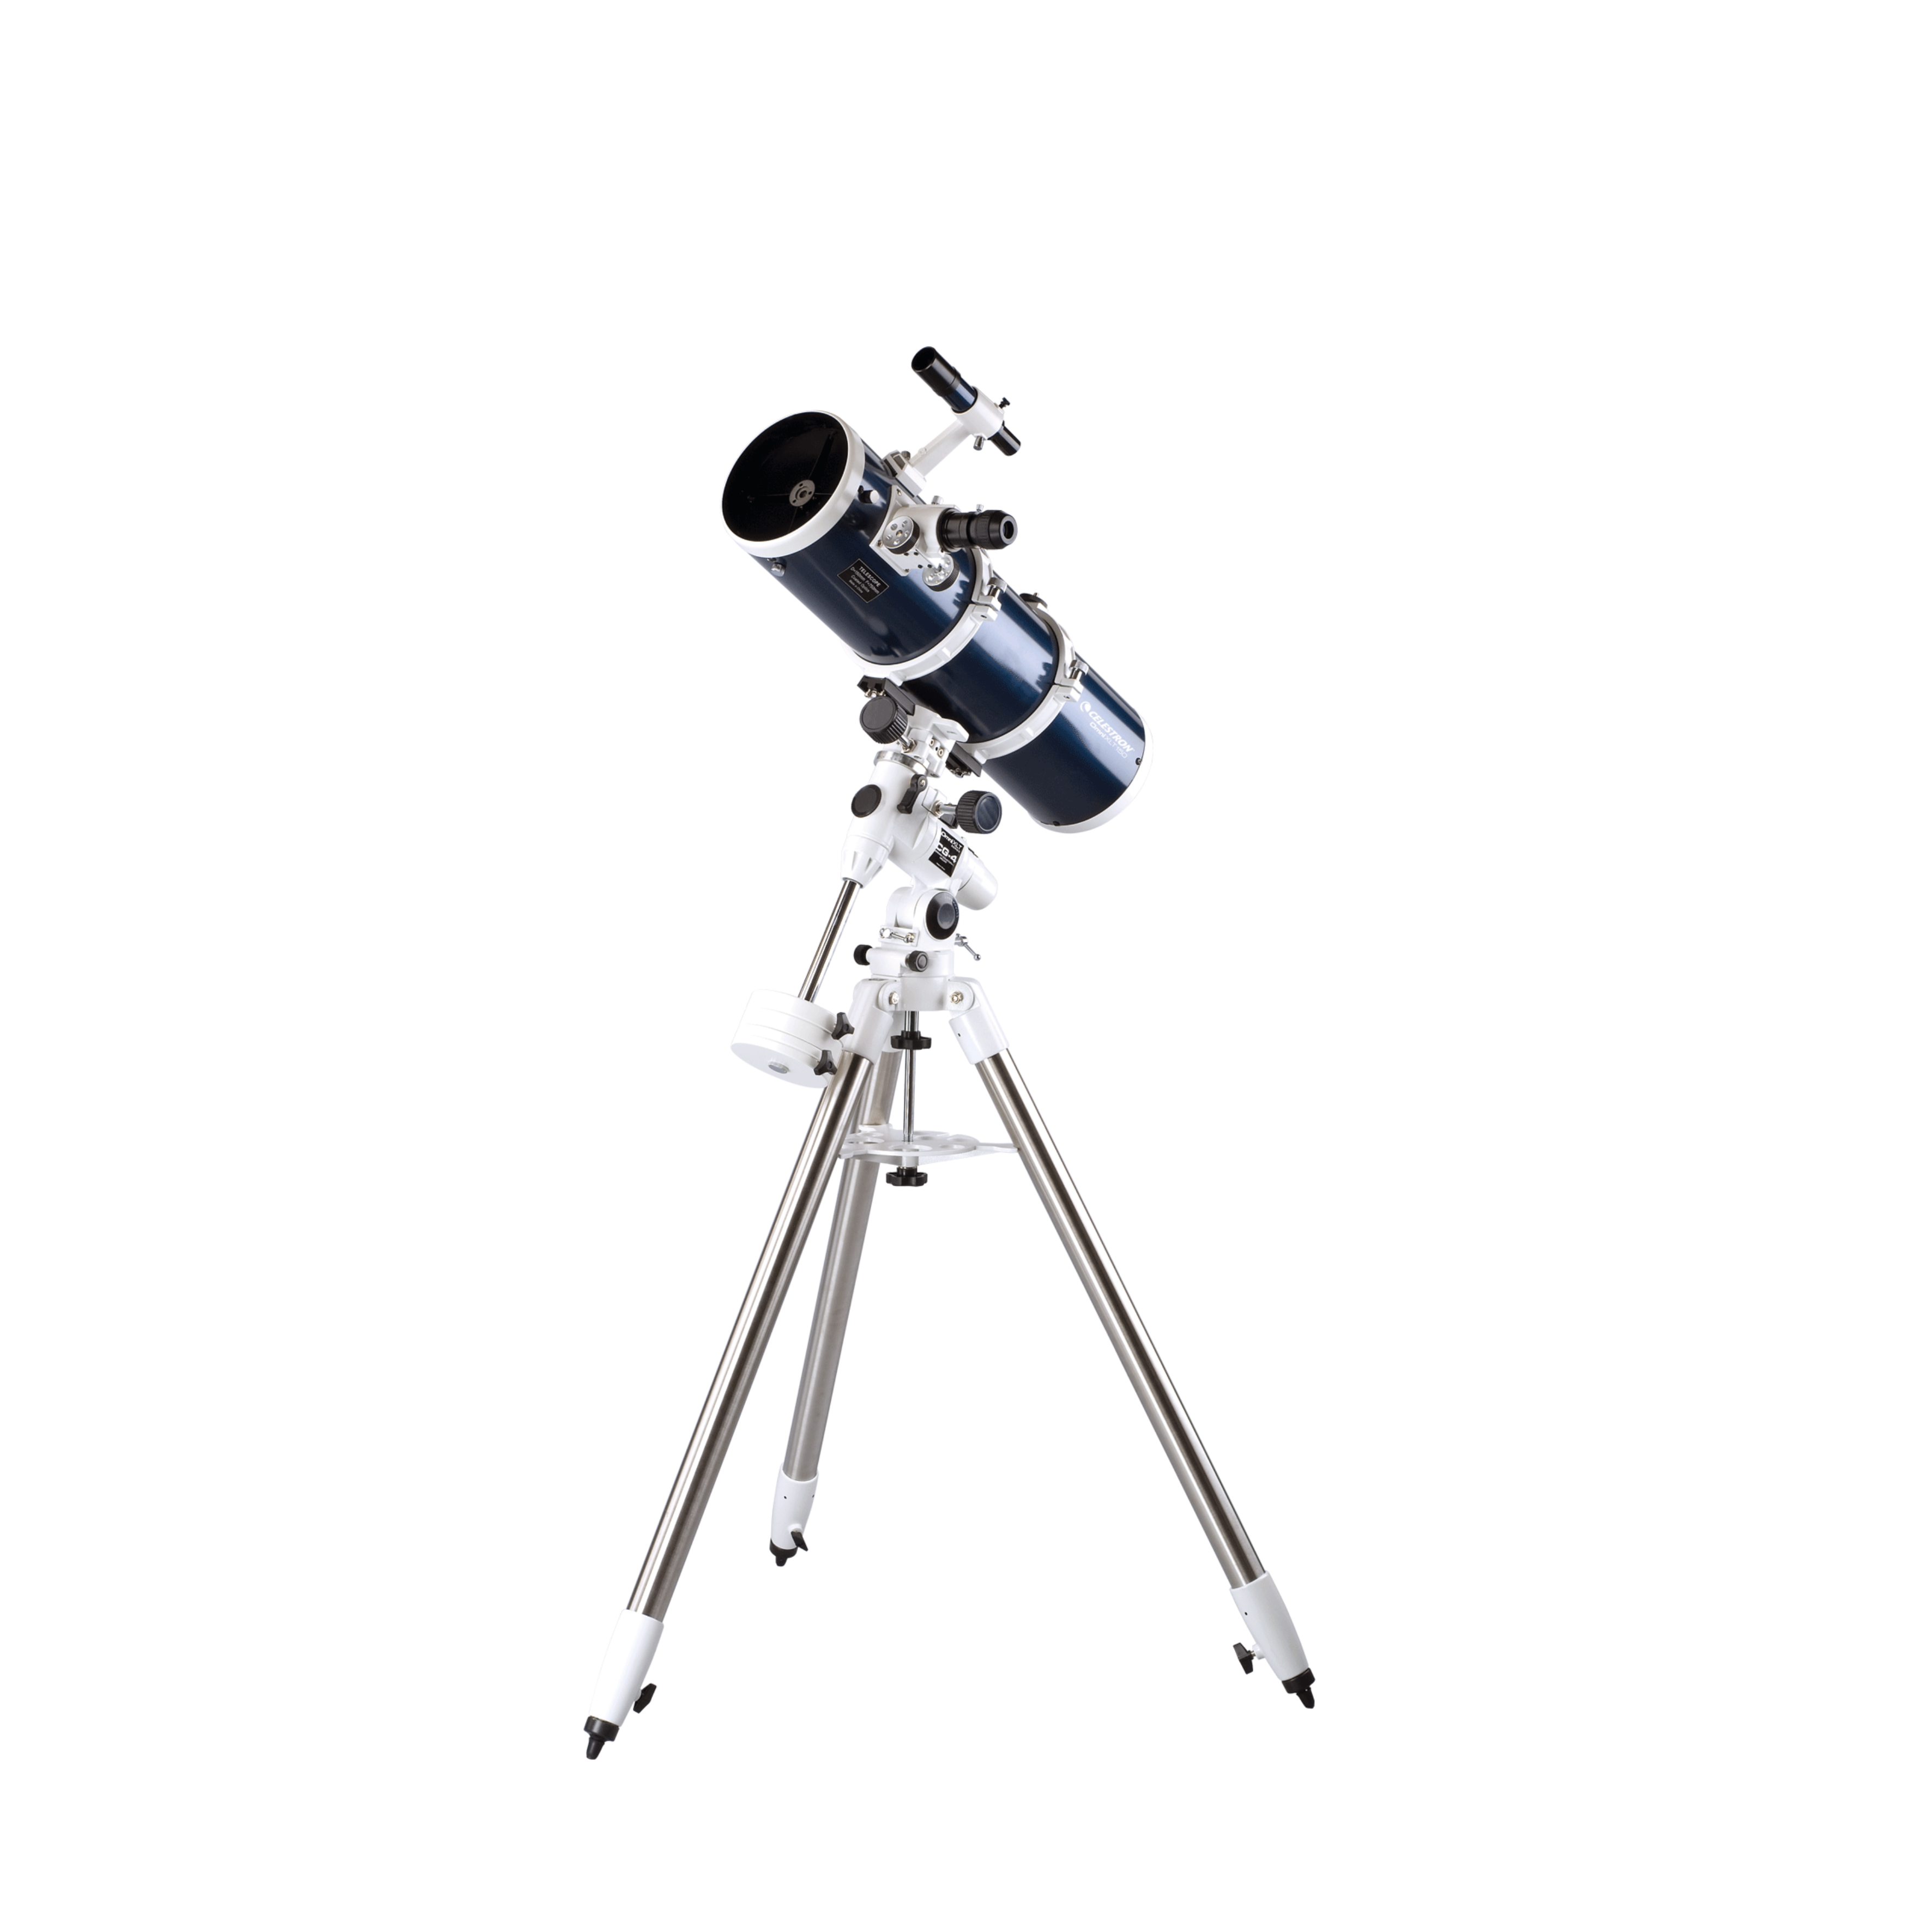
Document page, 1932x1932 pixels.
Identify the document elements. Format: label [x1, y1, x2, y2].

picture [566, 329, 1333, 1778]
